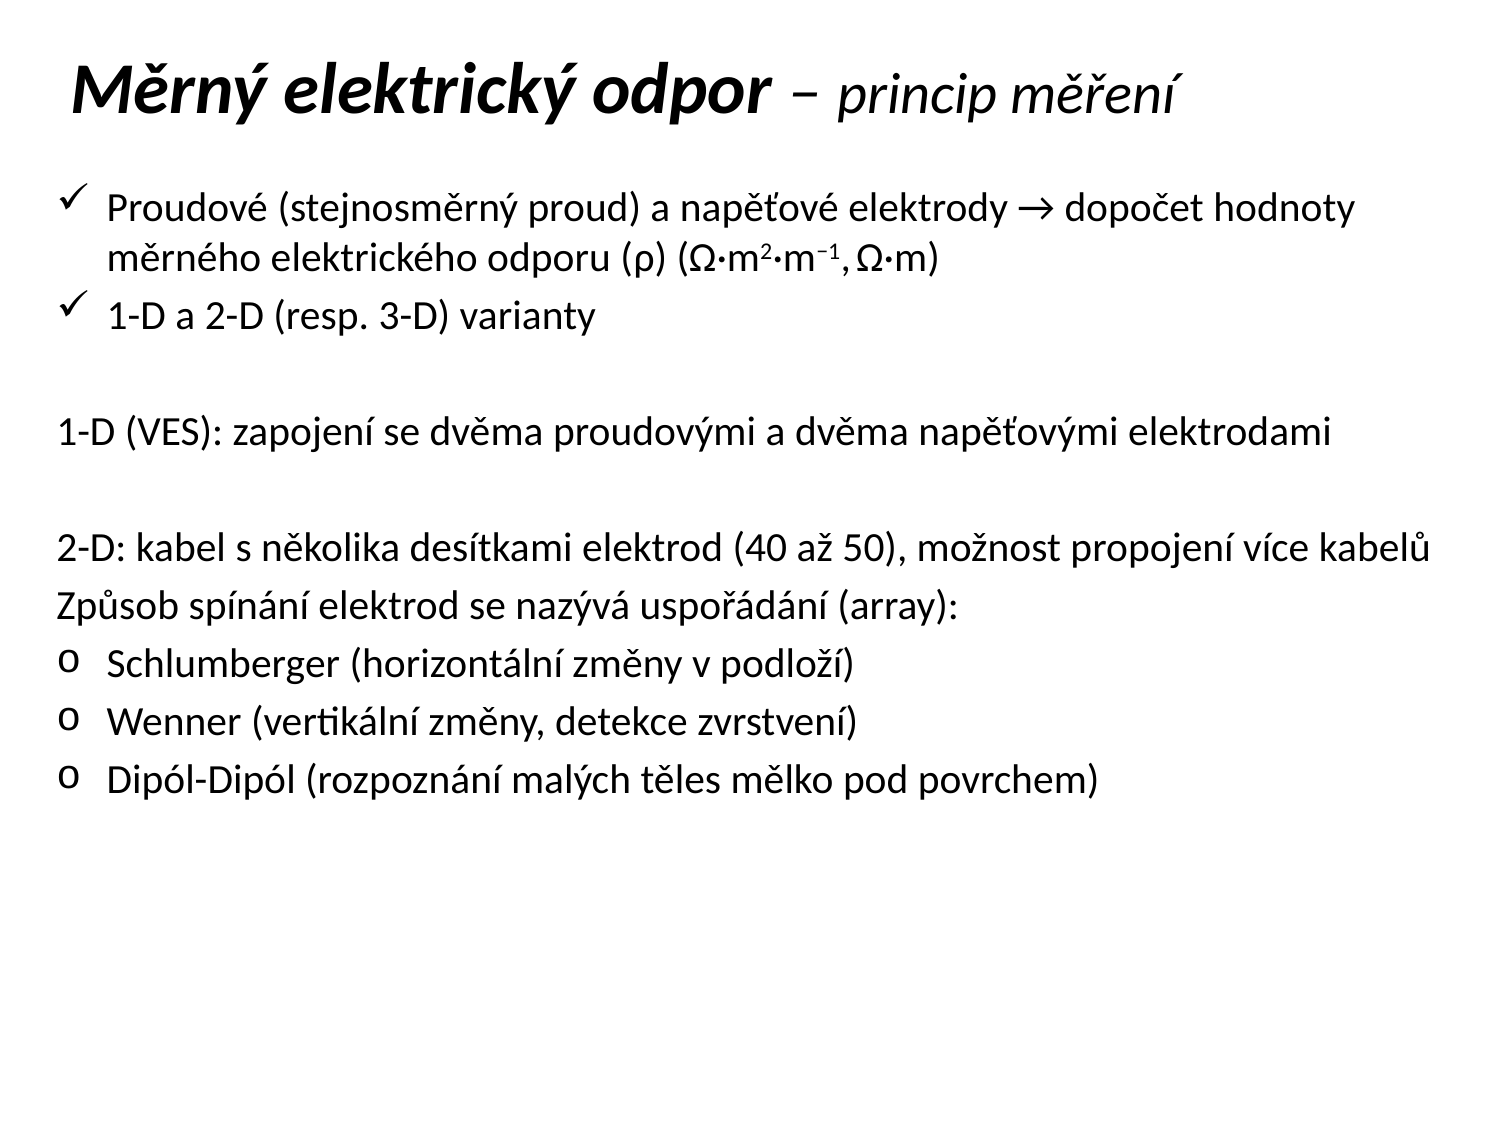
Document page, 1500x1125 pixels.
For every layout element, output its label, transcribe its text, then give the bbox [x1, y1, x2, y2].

text_box [572, 3, 1390, 191]
title Měrný elektrický odpor – princip měření [17, 30, 572, 219]
list Proudové (stejnosměrný proud) a napěťové elektrody → dopočet hodnoty měrného elektrického odporu (ρ) (Ω·m2·m−1, Ω·m) 1-D a 2-D (resp. 3-D) varianty 1-D (VES): zapojení se dvěma proudovými a dvěma napěťovými elektrodami 2-D: kabel s několika desítkami elektrod (40 až 50), možnost propojení více kabelů Způsob spínání elektrod se nazývá uspořádání (array): Schlumberger (horizontální změny v podloží) Wenner (vertikální změny, detekce zvrstvení) Dipól-Dipól (rozpoznání malých těles mělko pod povrchem) [41, 172, 1459, 916]
